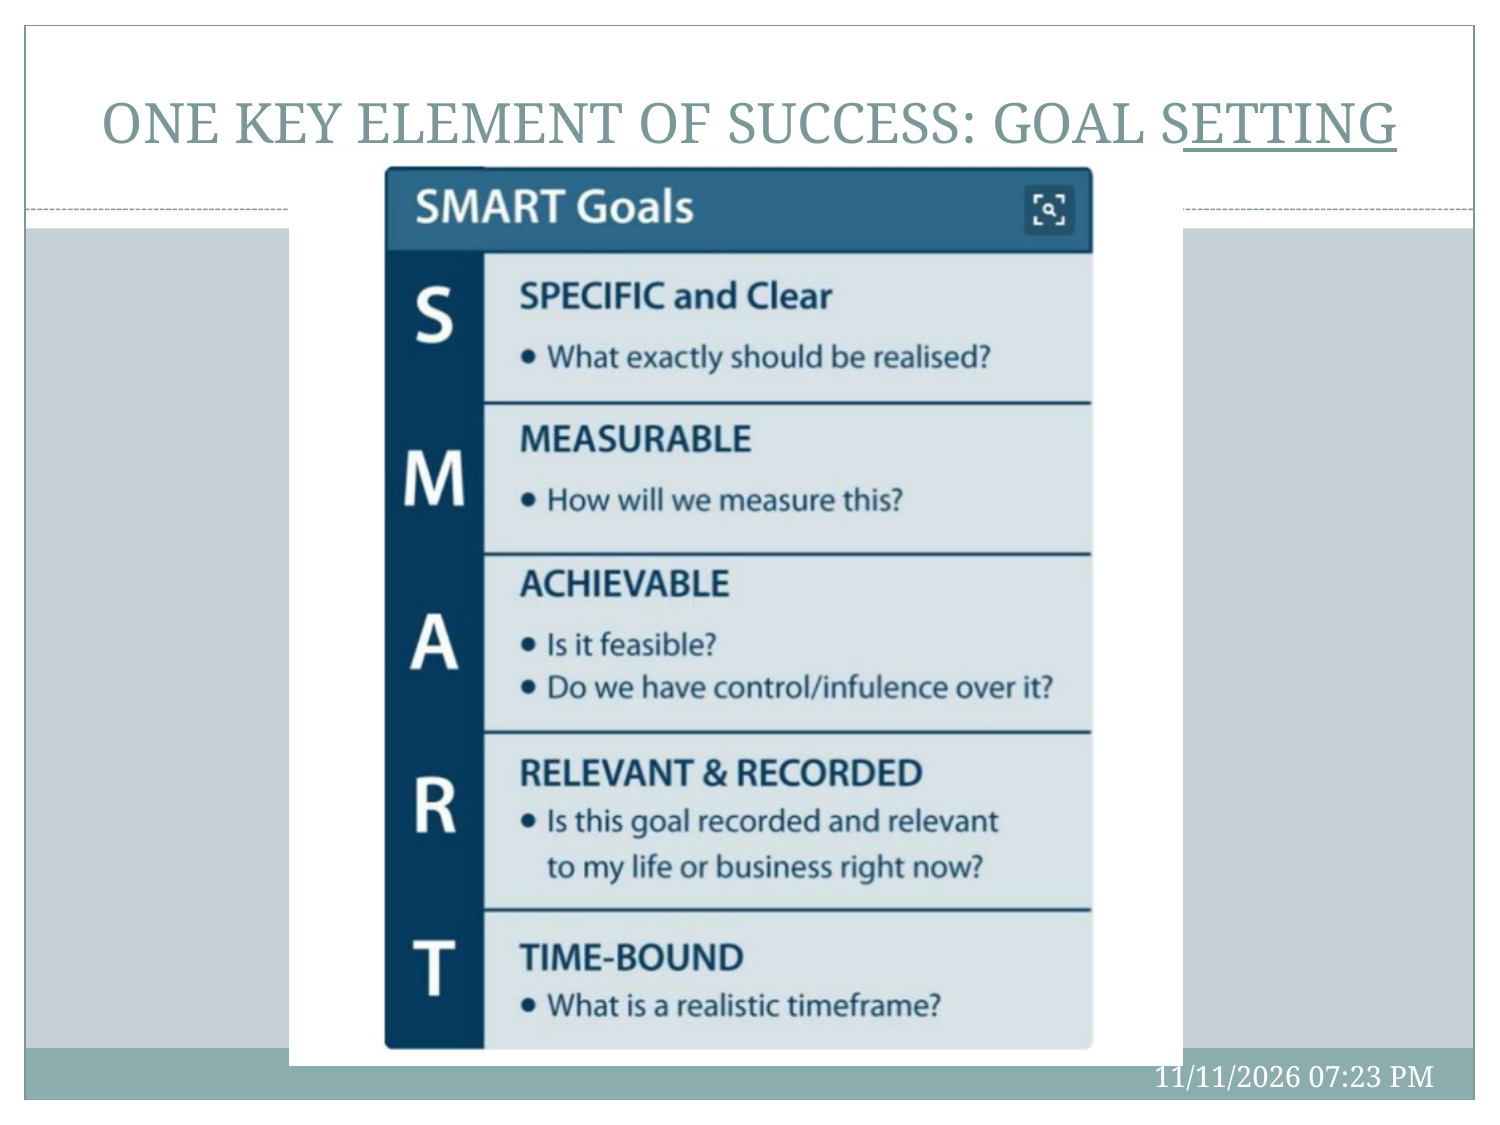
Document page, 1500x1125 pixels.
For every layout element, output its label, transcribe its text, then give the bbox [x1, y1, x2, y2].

title ONE KEY ELEMENT OF SUCCESS: GOAL SETTING [49, 37, 1450, 162]
picture [289, 148, 1183, 1067]
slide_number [950, 1050, 1450, 1111]
